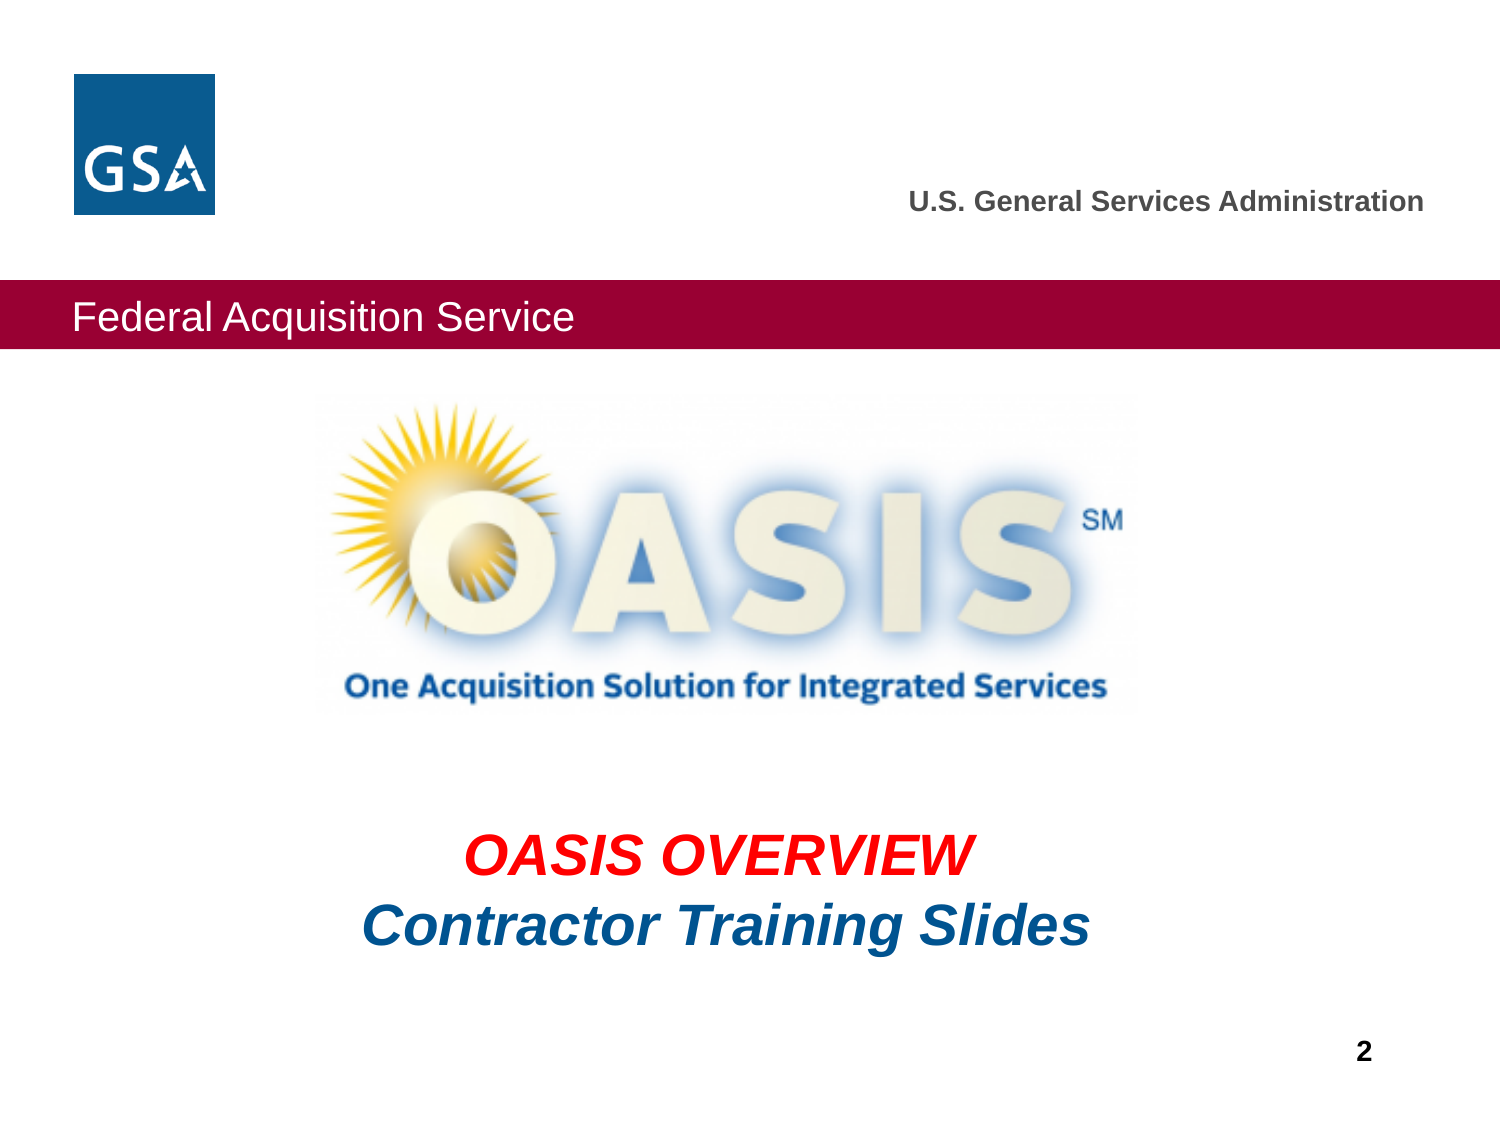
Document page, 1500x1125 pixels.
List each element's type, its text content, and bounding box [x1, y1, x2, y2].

picture [315, 394, 1138, 914]
picture [74, 74, 215, 215]
slide_number 2 [1074, 1024, 1388, 1101]
title OASIS OVERVIEW Contractor Training Slides [89, 809, 1365, 967]
